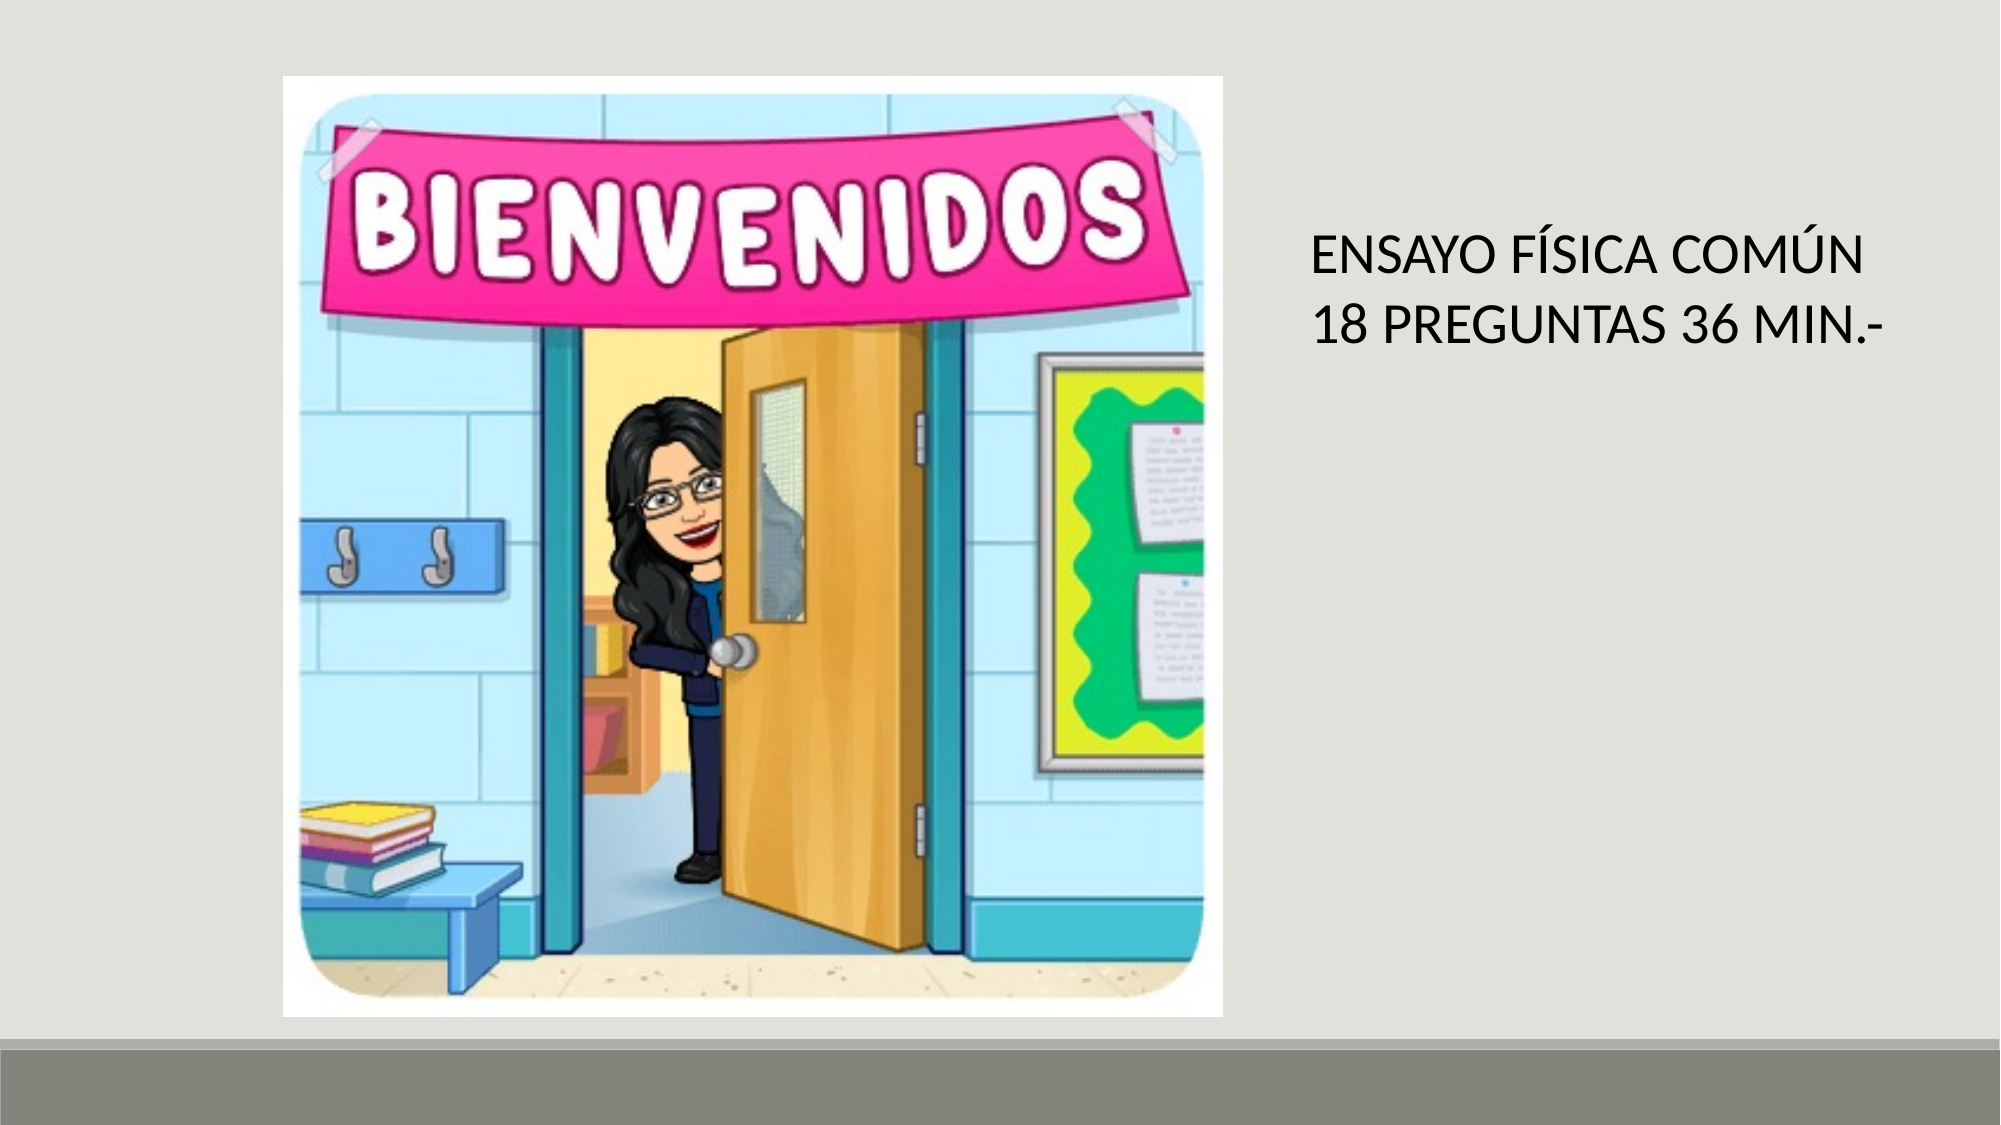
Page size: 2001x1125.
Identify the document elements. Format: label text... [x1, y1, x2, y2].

text_box ENSAYO FÍSICA COMÚN 18 PREGUNTAS 36 MIN.- [1295, 207, 1916, 363]
picture [282, 76, 1223, 1017]
